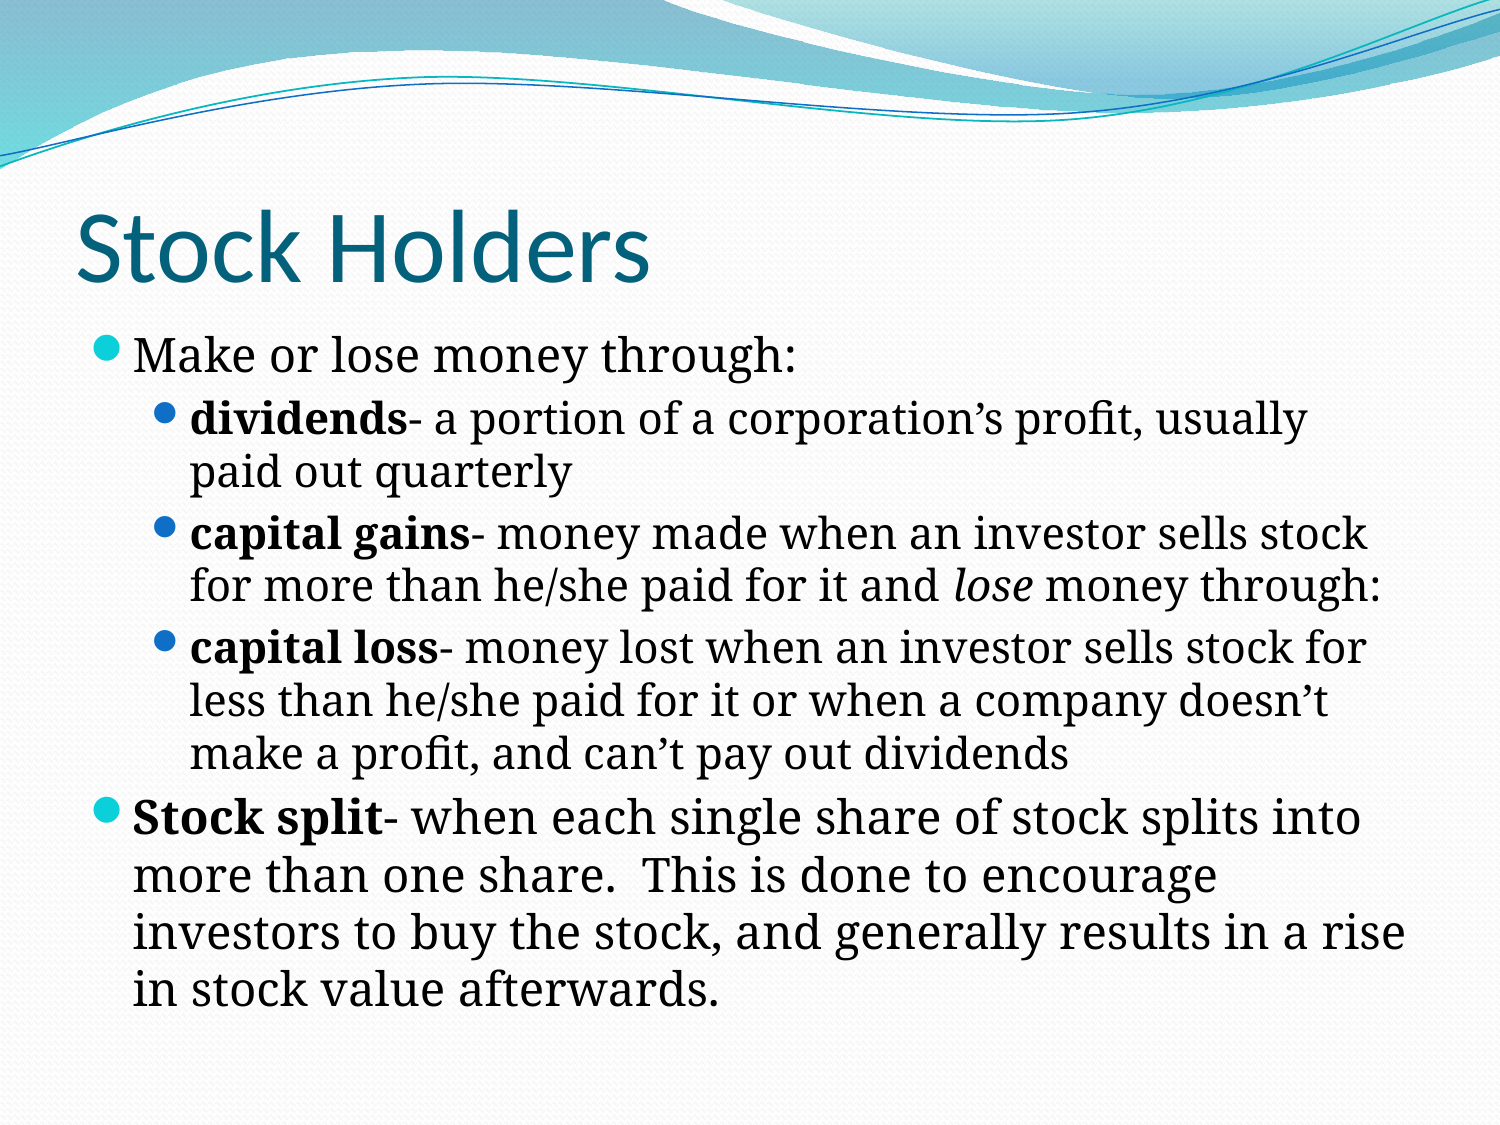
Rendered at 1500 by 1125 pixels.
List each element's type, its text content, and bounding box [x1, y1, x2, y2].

title Stock Holders [75, 115, 1425, 303]
list Make or lose money through: dividends- a portion of a corporation’s profit, usually paid out quarterly capital gains- money made when an investor sells stock for more than he/she paid for it and lose money through: capital loss- money lost when an investor sells stock for less than he/she paid for it or when a company doesn’t make a profit, and can’t pay out dividends Stock split- when each single share of stock splits into more than one share. This is done to encourage investors to buy the stock, and generally results in a rise in stock value afterwards. [75, 317, 1425, 1038]
